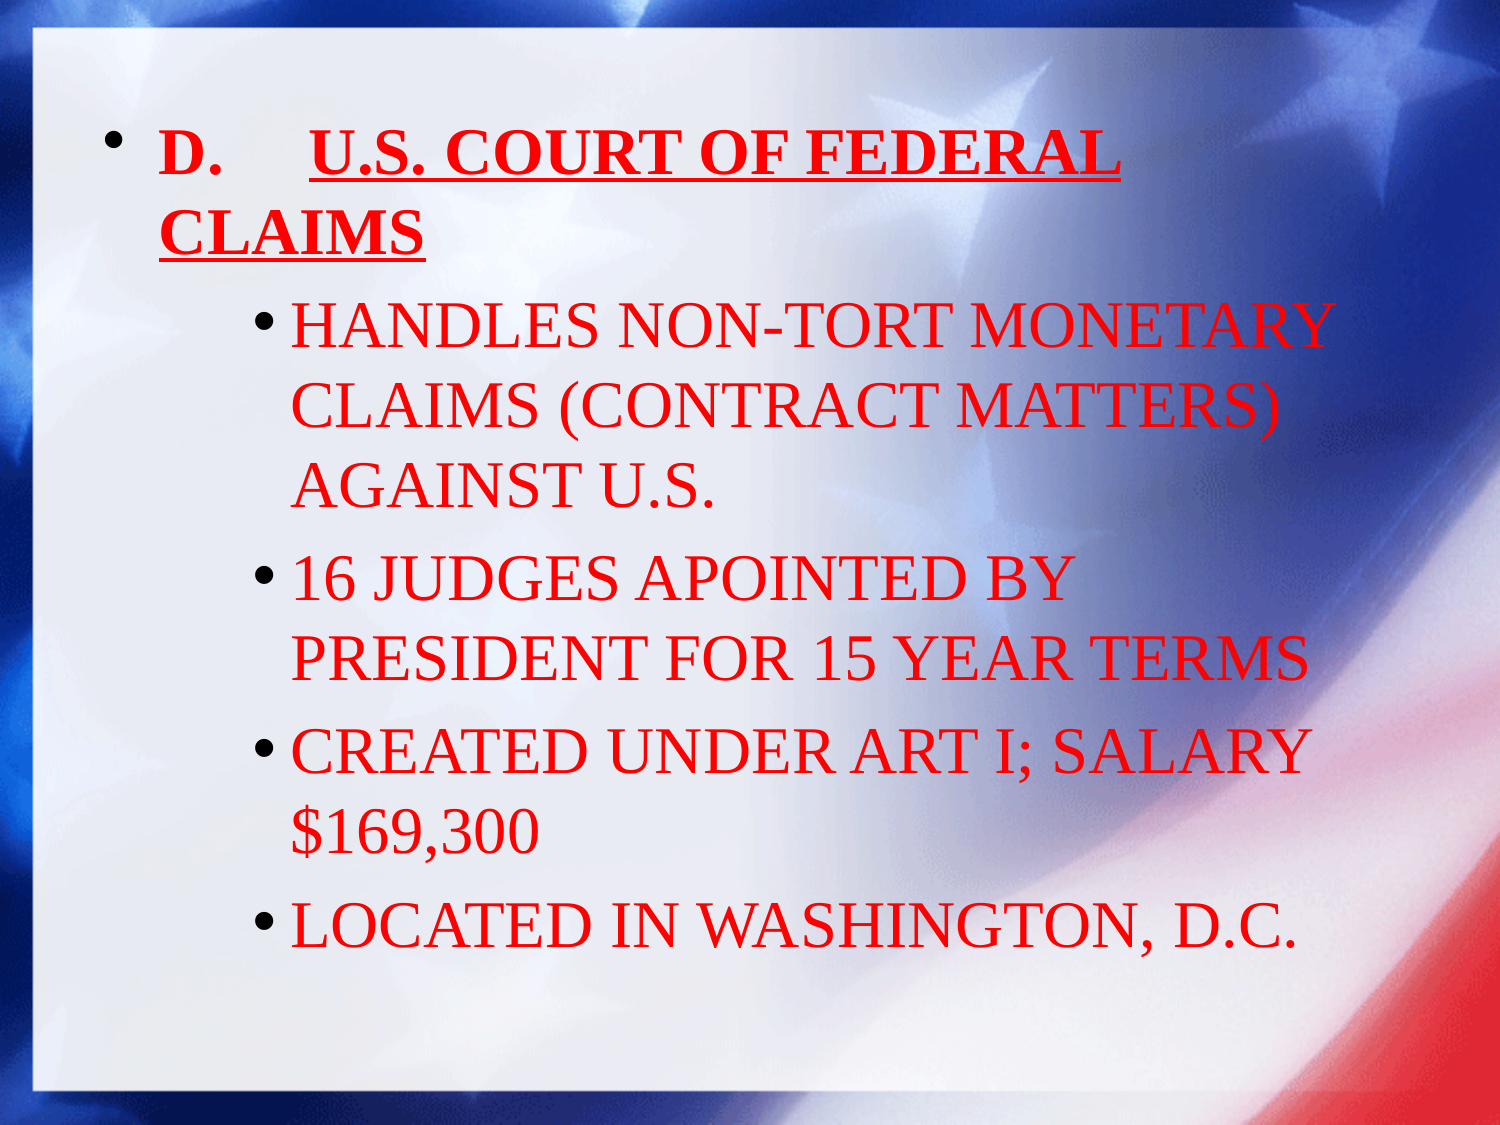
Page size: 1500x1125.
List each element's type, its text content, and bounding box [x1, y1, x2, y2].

list D. U.S. COURT OF FEDERAL CLAIMS HANDLES NON-TORT MONETARY CLAIMS (CONTRACT MATTERS) AGAINST U.S. 16 JUDGES APOINTED BY PRESIDENT FOR 15 YEAR TERMS CREATED UNDER ART I; SALARY $169,300 LOCATED IN WASHINGTON, D.C. [87, 99, 1401, 1013]
picture [0, 0, 1500, 1125]
